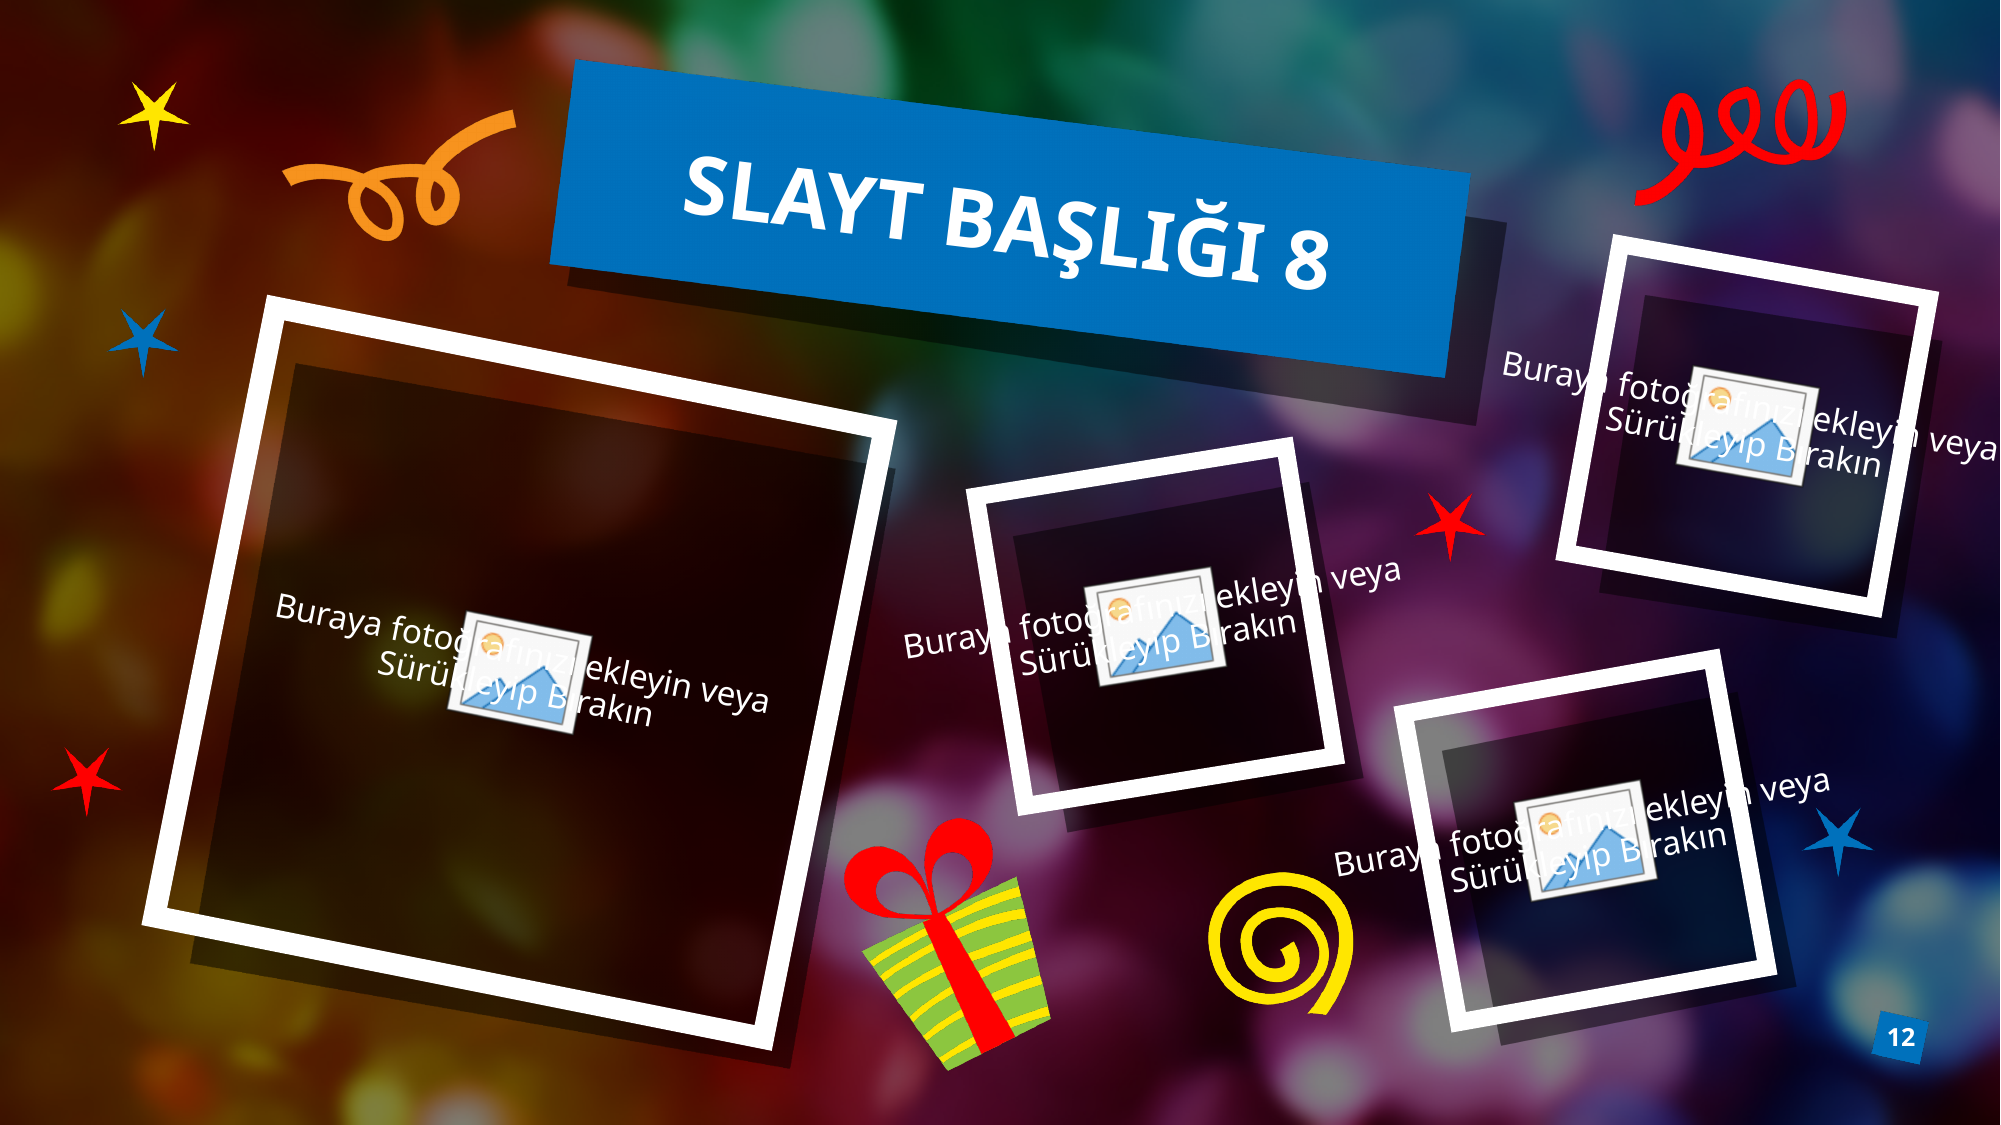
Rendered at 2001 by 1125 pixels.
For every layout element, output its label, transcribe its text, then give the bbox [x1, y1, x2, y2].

title SLAYT BAŞLIĞI 8 [542, 87, 1472, 372]
picture [0, 0, 2000, 1125]
slide_number 12 [1866, 1008, 1936, 1069]
